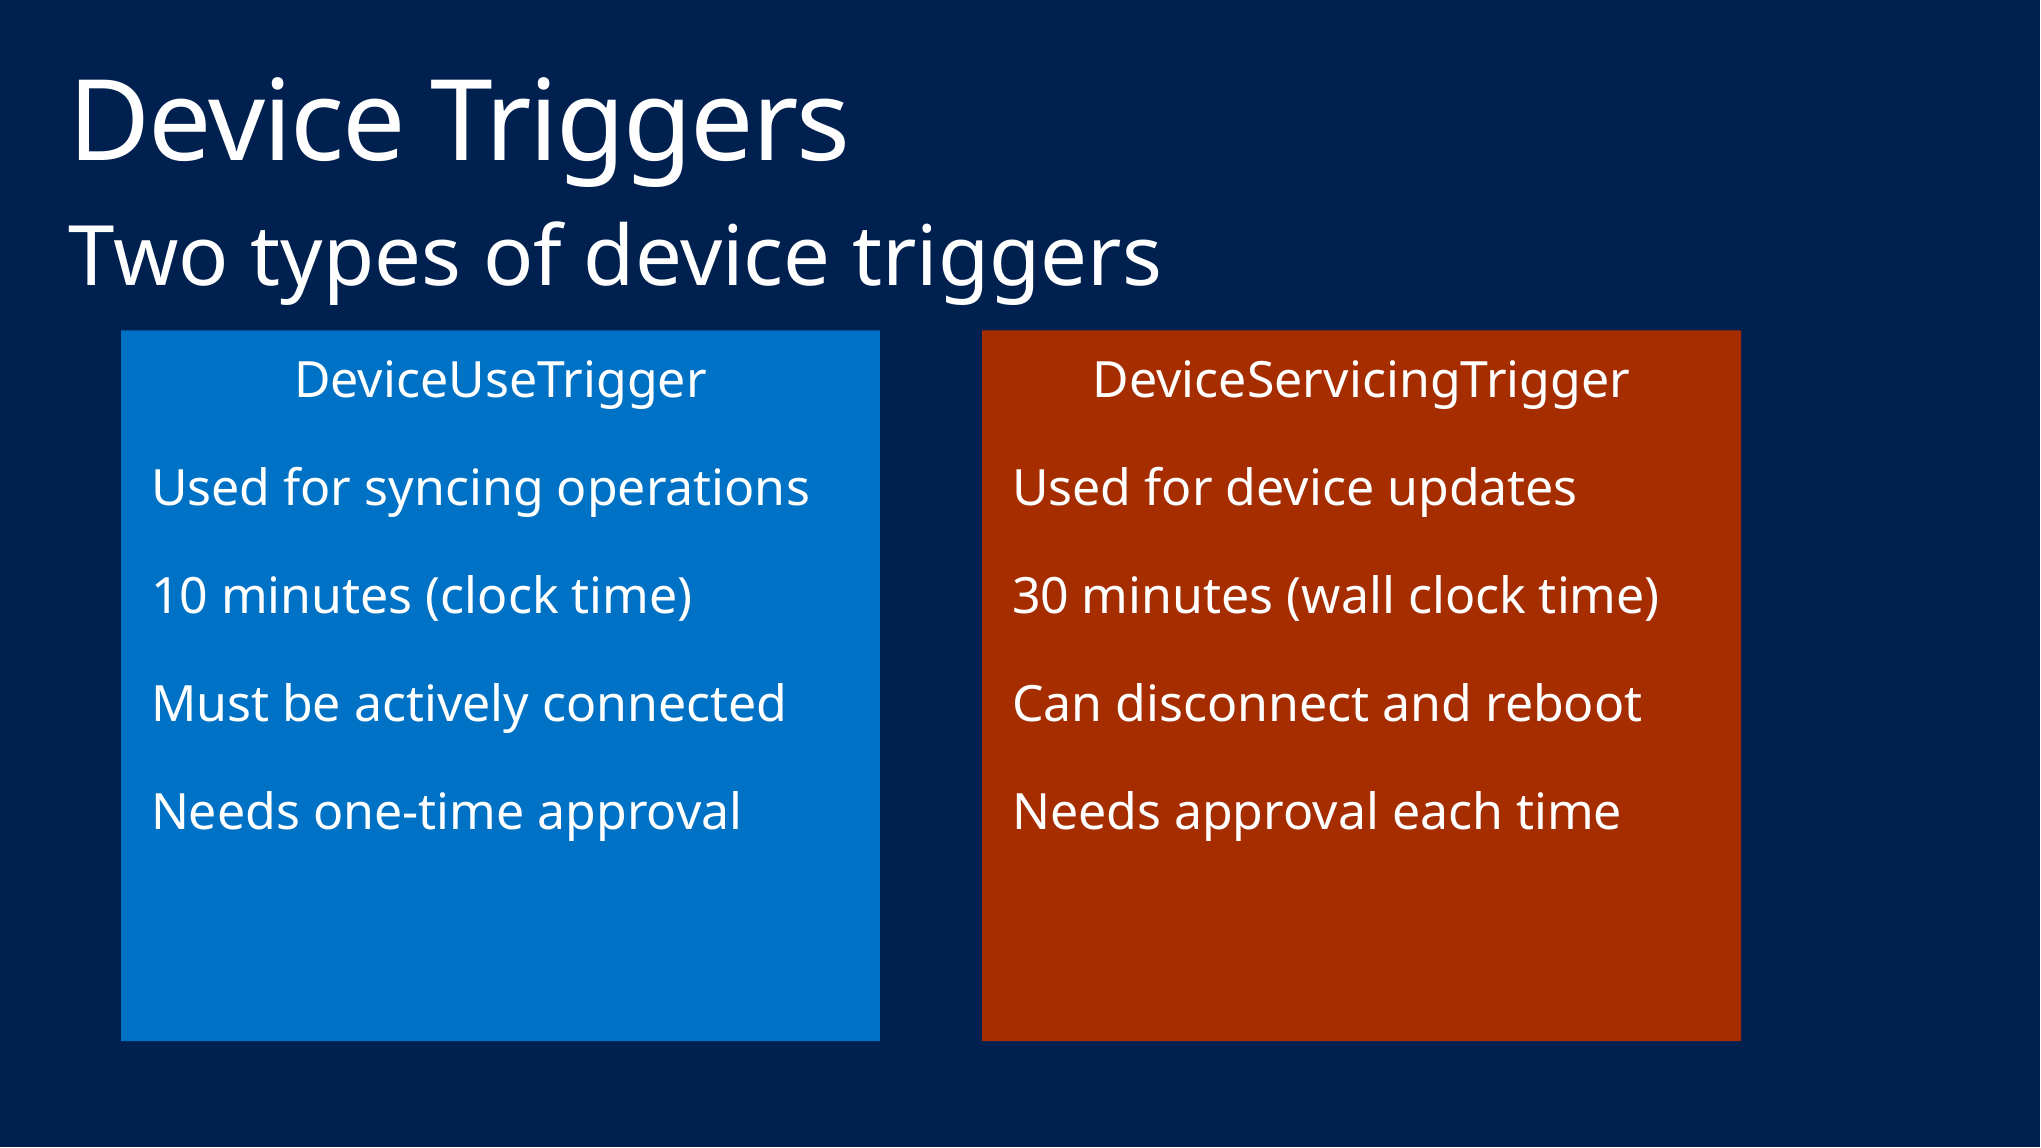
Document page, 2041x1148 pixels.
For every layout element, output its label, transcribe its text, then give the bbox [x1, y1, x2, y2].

text_box DeviceUseTrigger Used for syncing operations 10 minutes (clock time) Must be actively connected Needs one-time approval [120, 330, 881, 1042]
title Device Triggers [45, 48, 1996, 198]
list Two types of device triggers [45, 198, 1996, 321]
text_box DeviceServicingTrigger Used for device updates 30 minutes (wall clock time) Can disconnect and reboot Needs approval each time [981, 330, 1742, 1042]
